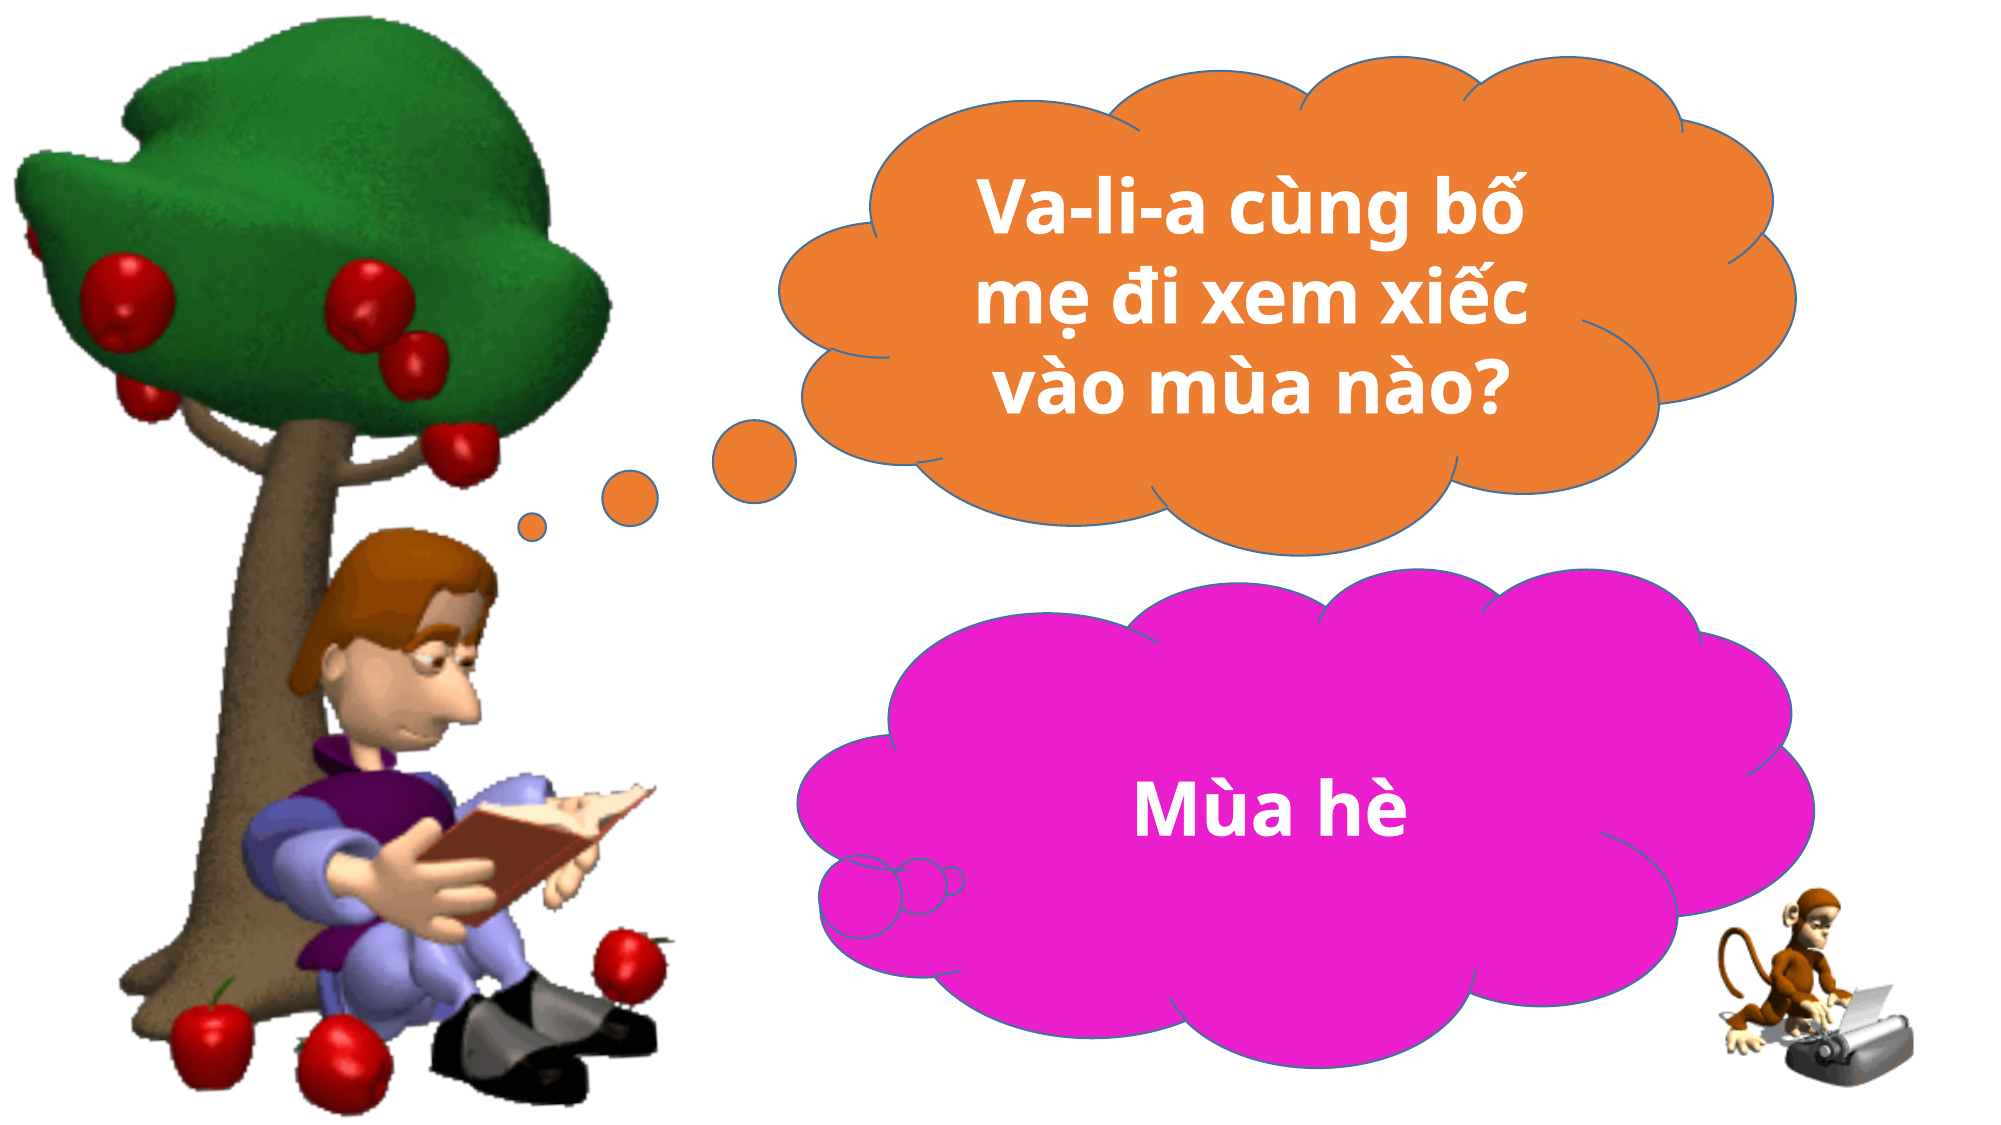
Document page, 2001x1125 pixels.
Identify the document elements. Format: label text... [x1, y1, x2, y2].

text_box Mùa hè [796, 568, 1816, 1070]
picture [0, 0, 748, 1125]
text_box Va-li-a cùng bố mẹ đi xem xiếc vào mùa nào? [778, 55, 1797, 557]
picture [1704, 879, 1924, 1098]
text_box Va-li-a cùng bố mẹ đi xem xiếc vào mùa nào? [718, 419, 797, 505]
